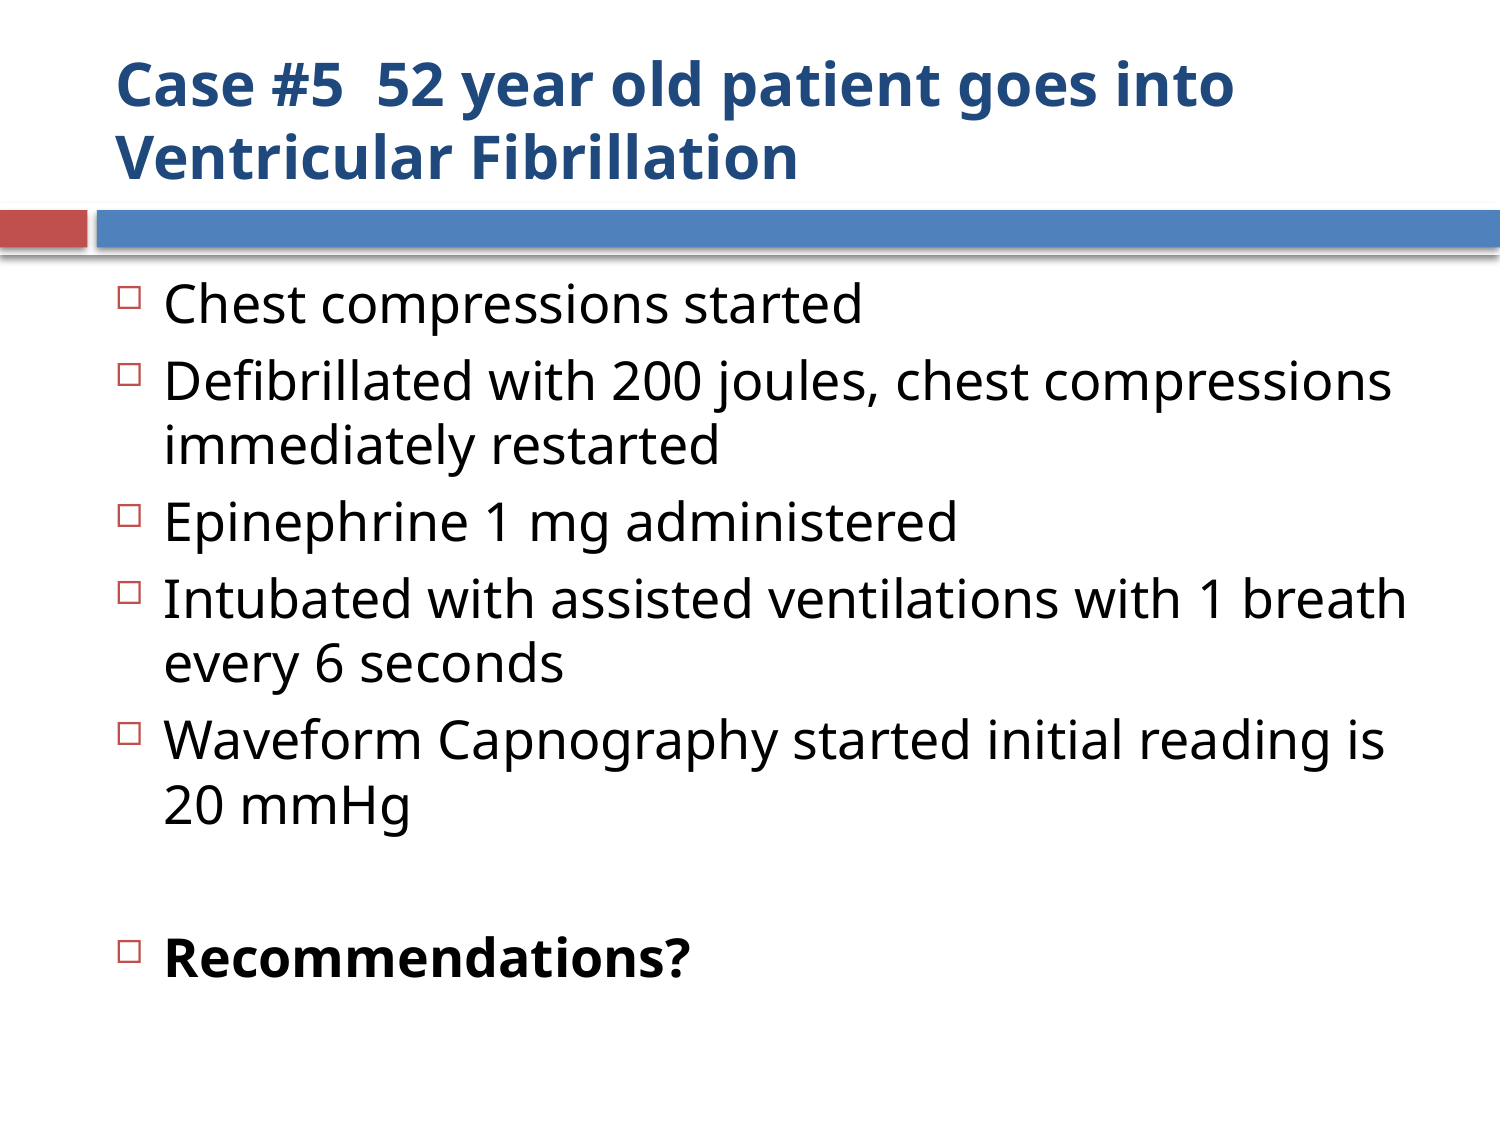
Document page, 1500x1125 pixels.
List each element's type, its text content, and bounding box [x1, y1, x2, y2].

title Case #5 52 year old patient goes into Ventricular Fibrillation [100, 37, 1438, 200]
list Chest compressions started Defibrillated with 200 joules, chest compressions immediately restarted Epinephrine 1 mg administered Intubated with assisted ventilations with 1 breath every 6 seconds Waveform Capnography started initial reading is 20 mmHg Recommendations? [100, 262, 1438, 1000]
